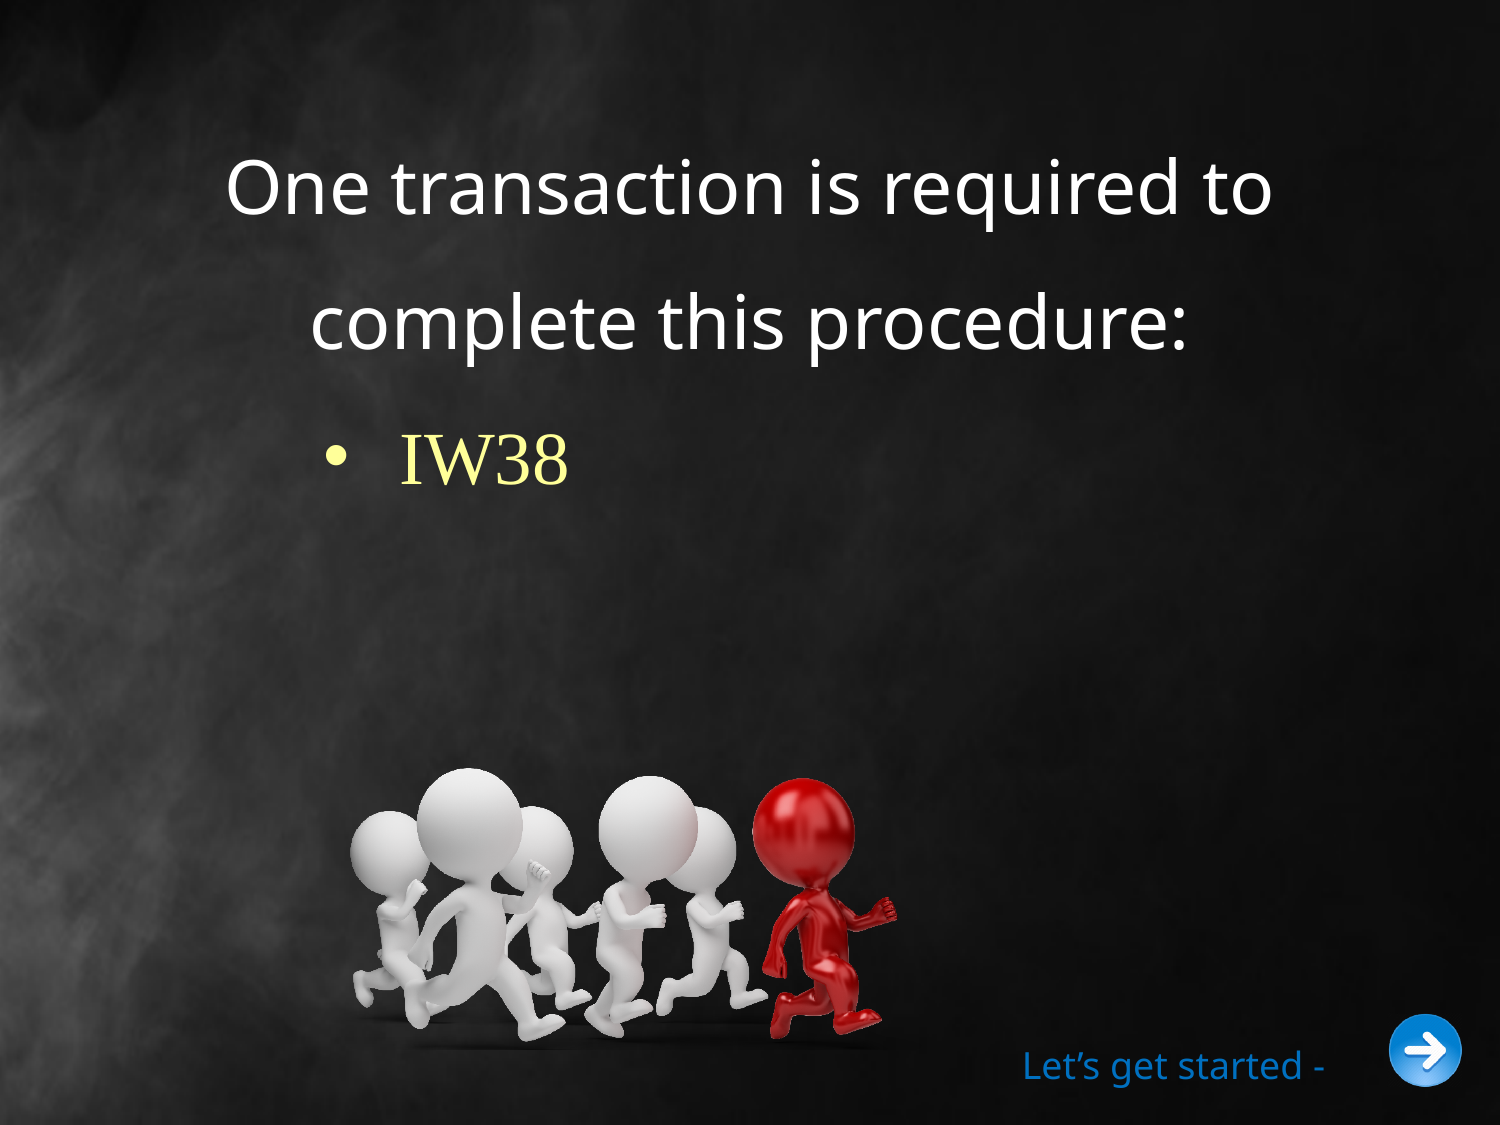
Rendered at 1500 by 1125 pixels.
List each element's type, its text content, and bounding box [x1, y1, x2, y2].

text_box Let’s get started - [74, 1012, 1350, 1088]
picture [0, 0, 1500, 1125]
text_box One transaction is required to complete this procedure: IW38 [74, 87, 1425, 688]
